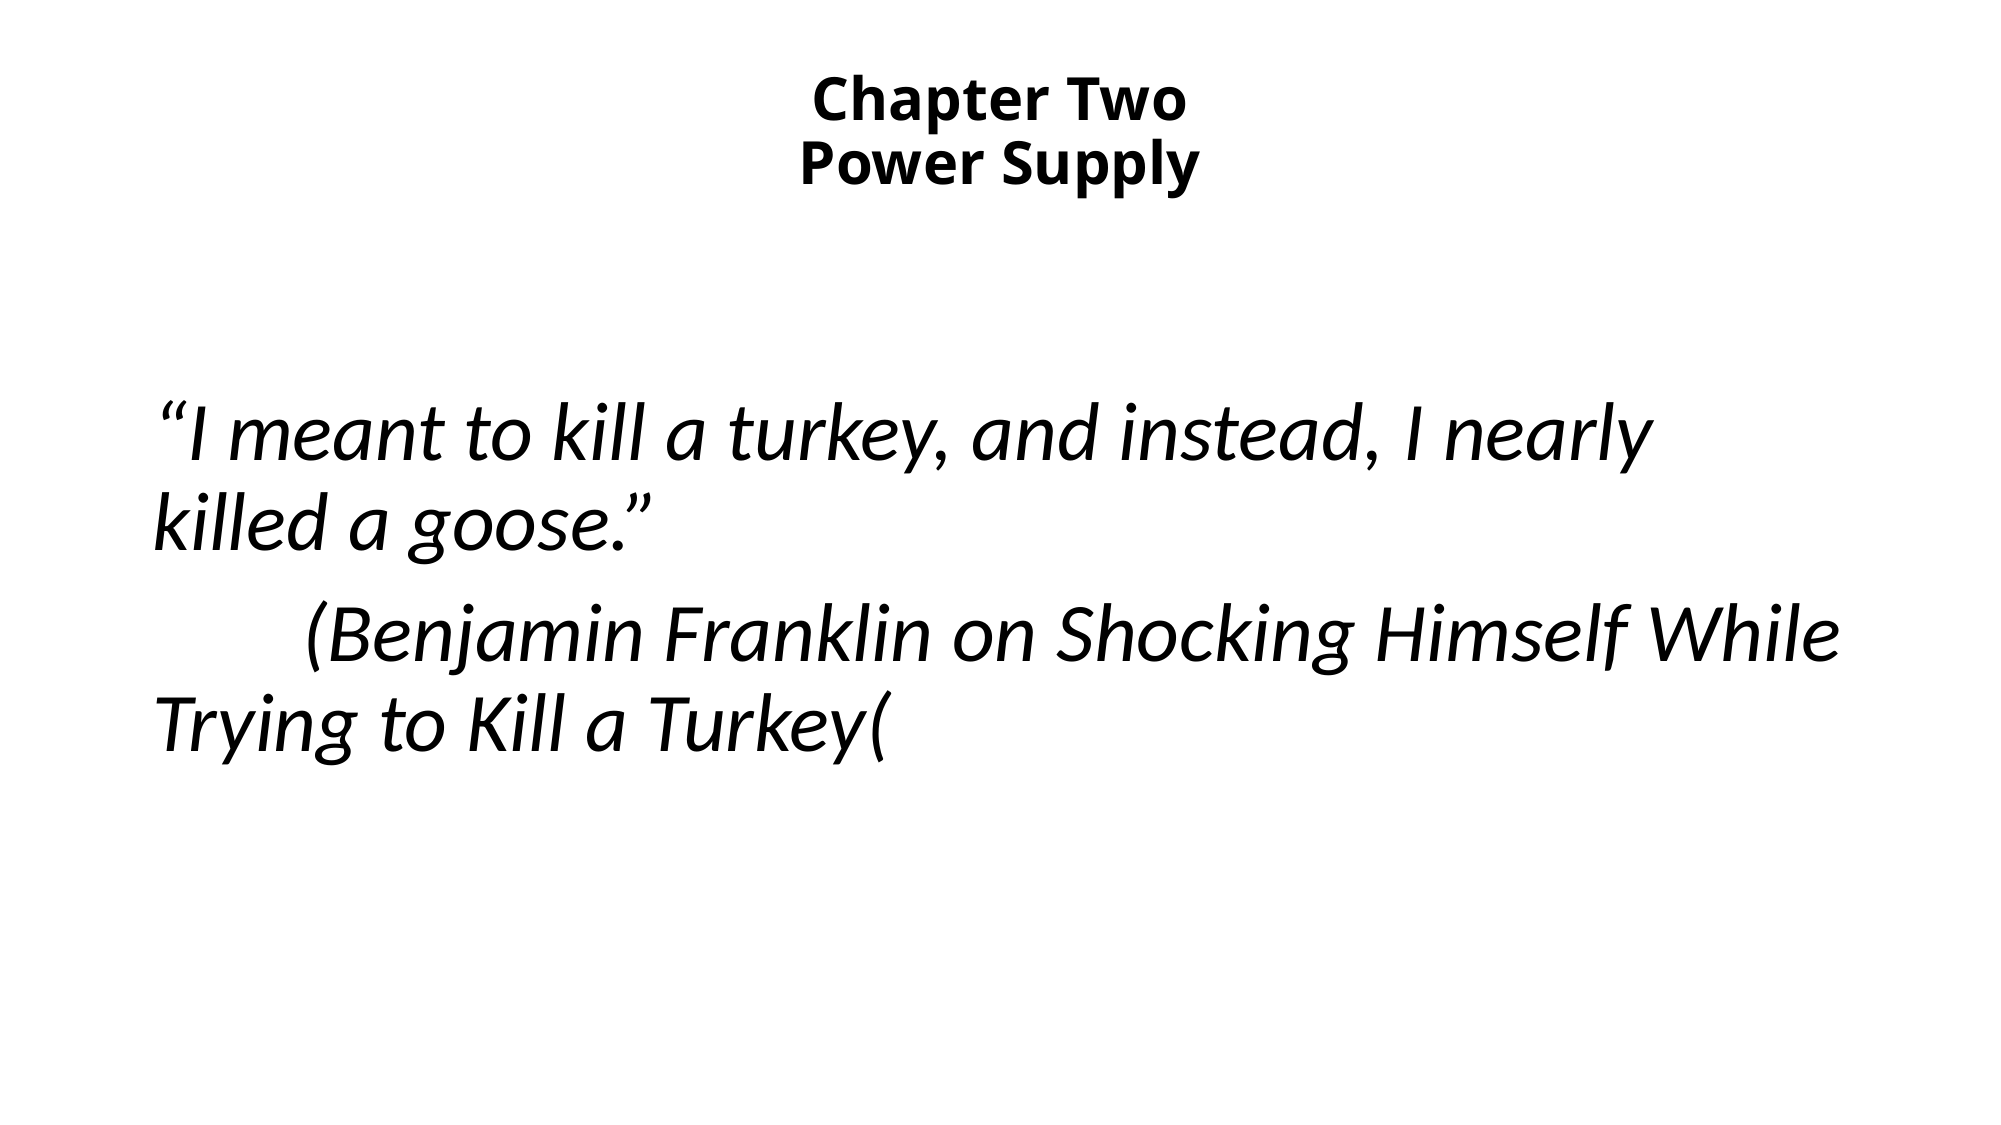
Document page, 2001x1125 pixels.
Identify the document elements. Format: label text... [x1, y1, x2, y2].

title Chapter Two Power Supply [137, 59, 1863, 278]
list “I meant to kill a turkey, and instead, I nearly killed a goose.” (Benjamin Franklin on Shocking Himself While Trying to Kill a Turkey( [137, 381, 1863, 1014]
